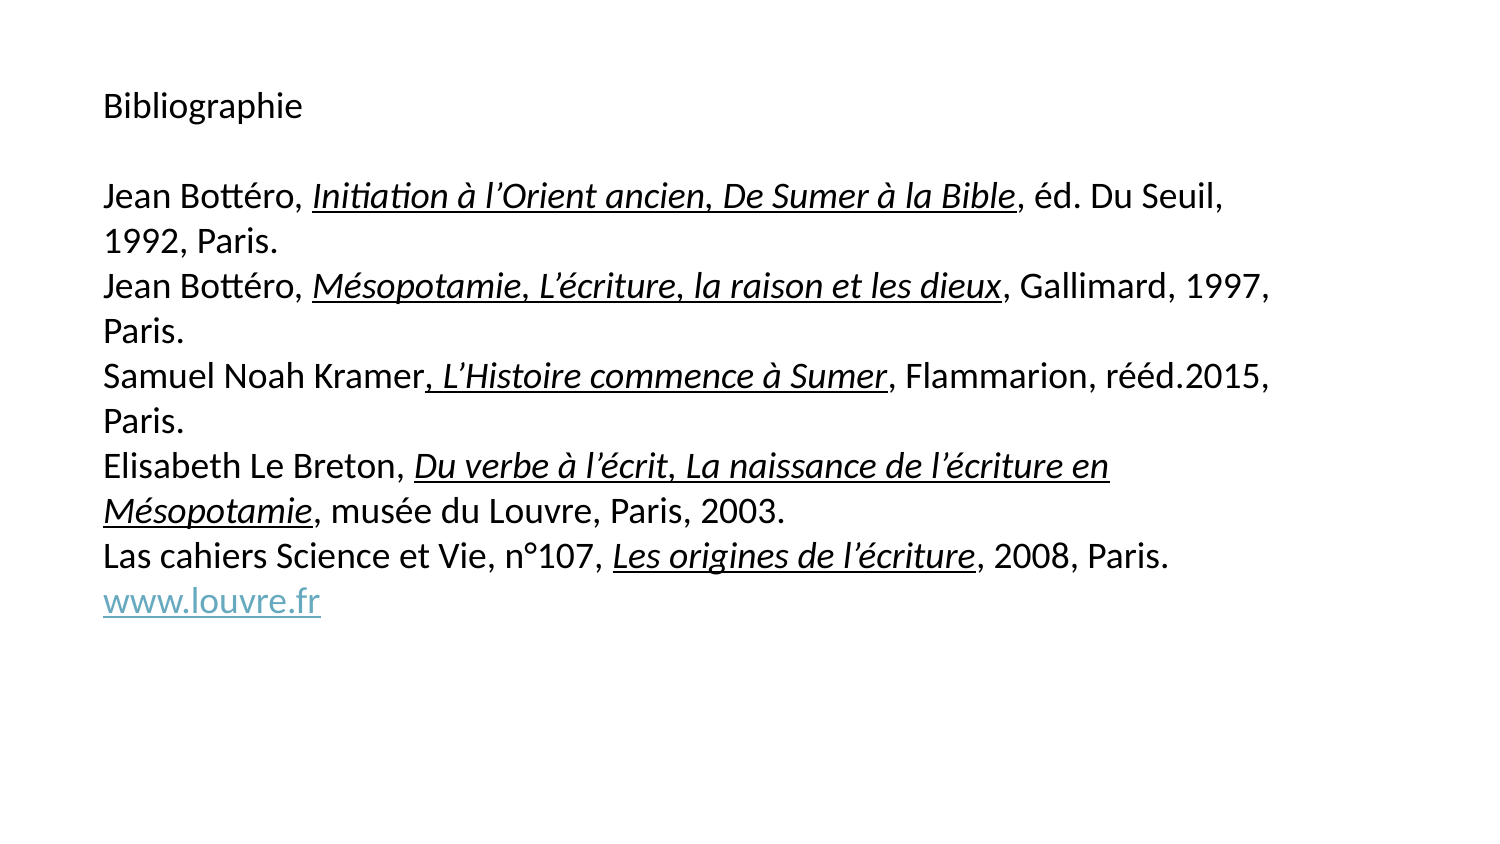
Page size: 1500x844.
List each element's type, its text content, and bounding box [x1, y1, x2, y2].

text_box Bibliographie Jean Bottéro, Initiation à l’Orient ancien, De Sumer à la Bible, éd. Du Seuil, 1992, Paris. Jean Bottéro, Mésopotamie, L’écriture, la raison et les dieux, Gallimard, 1997, Paris. Samuel Noah Kramer, L’Histoire commence à Sumer, Flammarion, rééd.2015, Paris. Elisabeth Le Breton, Du verbe à l’écrit, La naissance de l’écriture en Mésopotamie, musée du Louvre, Paris, 2003. Las cahiers Science et Vie, n°107, Les origines de l’écriture, 2008, Paris. www.louvre.fr [88, 73, 1317, 674]
